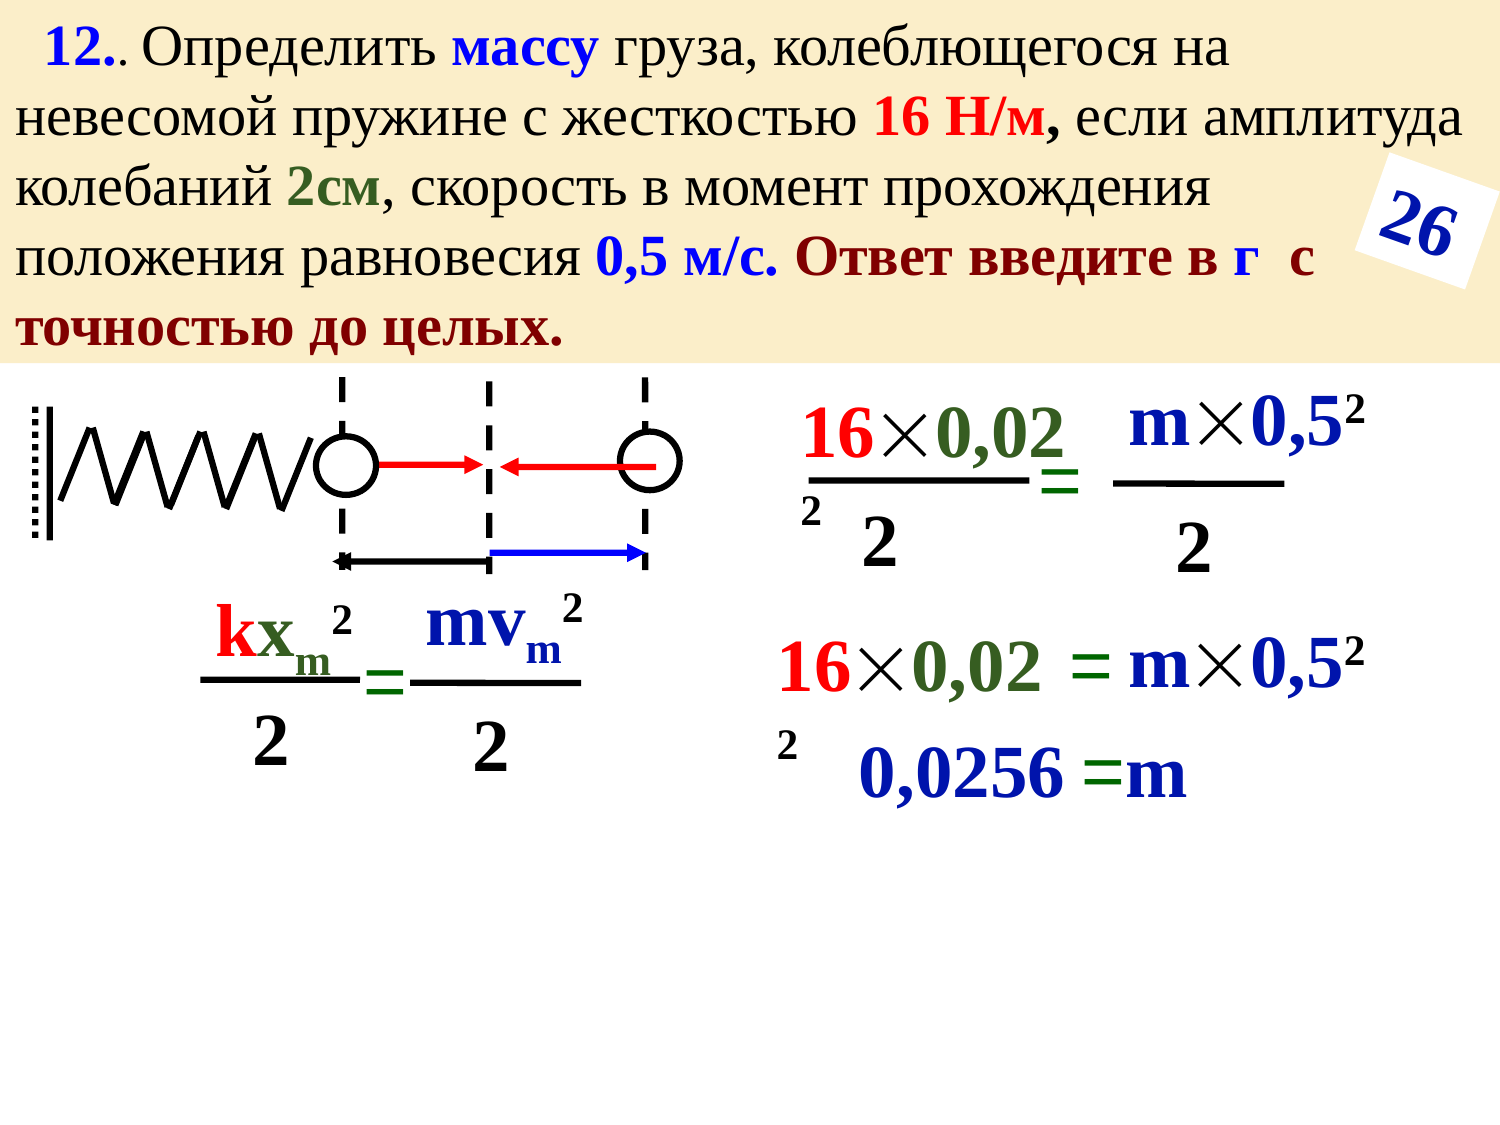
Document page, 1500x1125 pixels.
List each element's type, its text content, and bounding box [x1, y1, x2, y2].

text_box = [1054, 608, 1149, 714]
text_box 12.. Определить массу груза, колеблющегося на невесомой пружине с жесткостью 16 Н/м, если амплитуда колебаний 2см, скорость в момент прохождения положения равновесия 0,5 м/с. Ответ введите в г с точностью до целых. [0, 0, 1500, 364]
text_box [34, 376, 680, 575]
text_box 26 [1354, 152, 1500, 290]
text_box 160,022 [761, 609, 1054, 714]
text_box m0,52 [1113, 605, 1406, 703]
text_box =m [1102, 714, 1219, 813]
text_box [785, 374, 1102, 575]
text_box 0,0256 [843, 714, 1102, 819]
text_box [1112, 362, 1407, 575]
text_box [409, 592, 610, 774]
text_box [200, 592, 387, 774]
